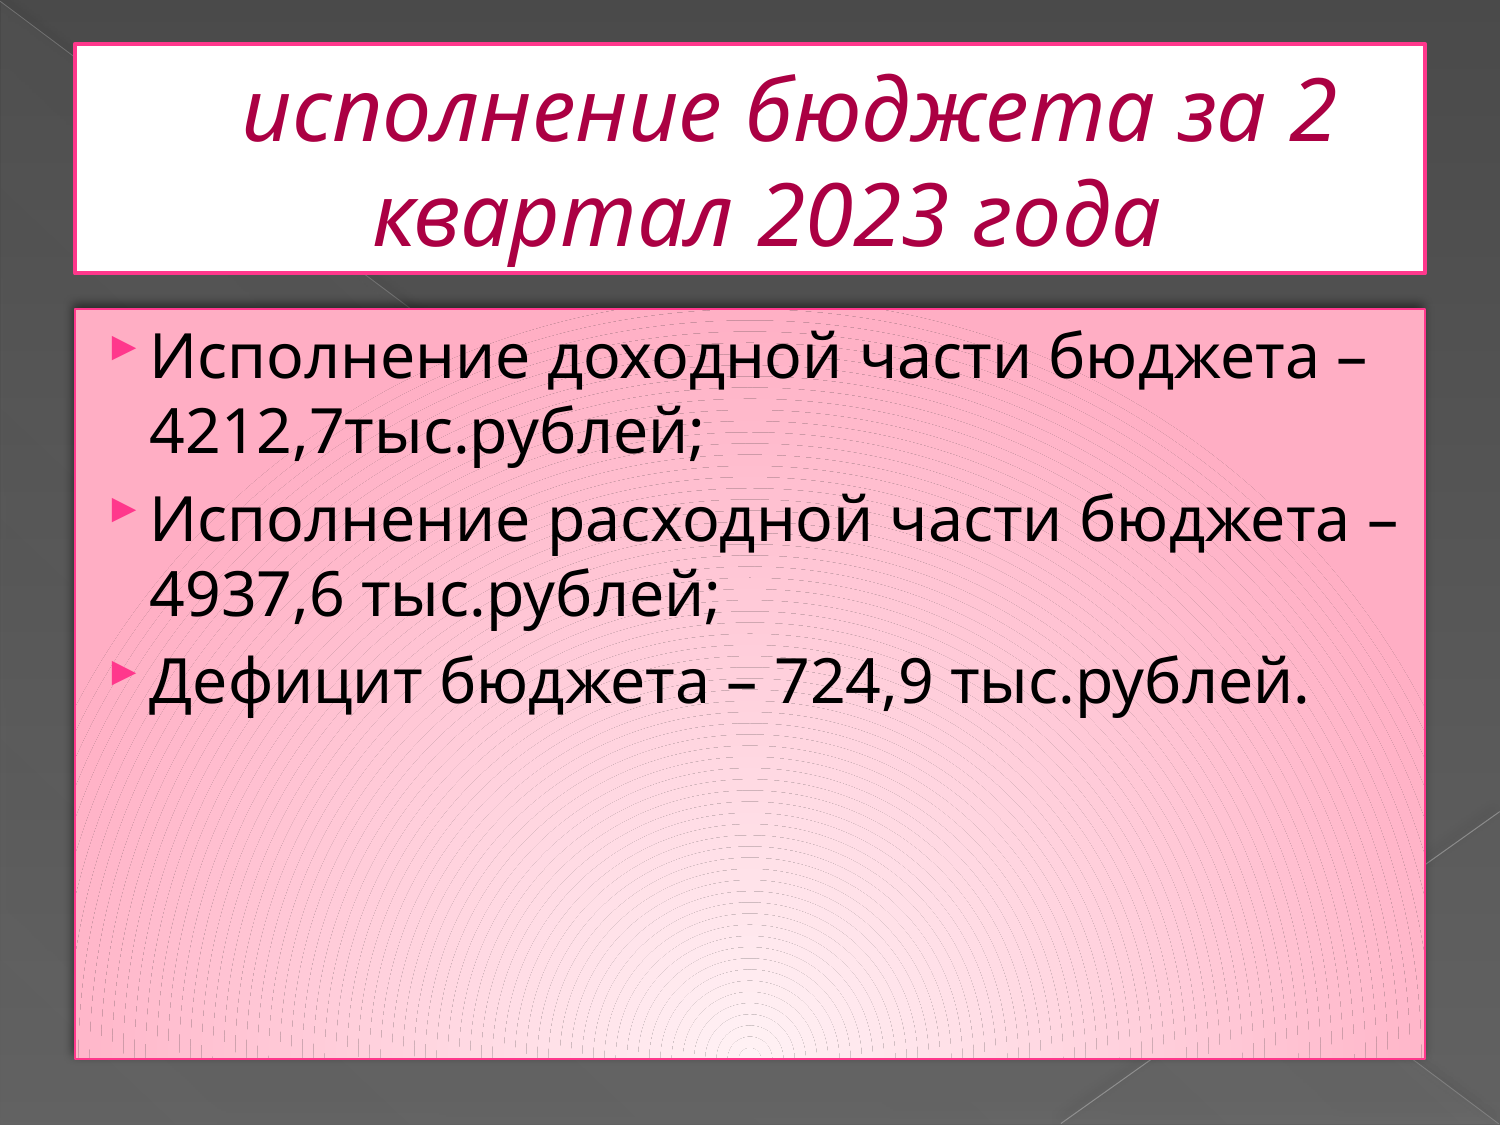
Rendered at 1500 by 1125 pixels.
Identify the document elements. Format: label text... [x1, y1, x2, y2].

list Исполнение доходной части бюджета – 4212,7тыс.рублей; Исполнение расходной части бюджета – 4937,6 тыс.рублей; Дефицит бюджета – 724,9 тыс.рублей. [74, 308, 1426, 1060]
title исполнение бюджета за 2 квартал 2023 года [73, 42, 1427, 275]
